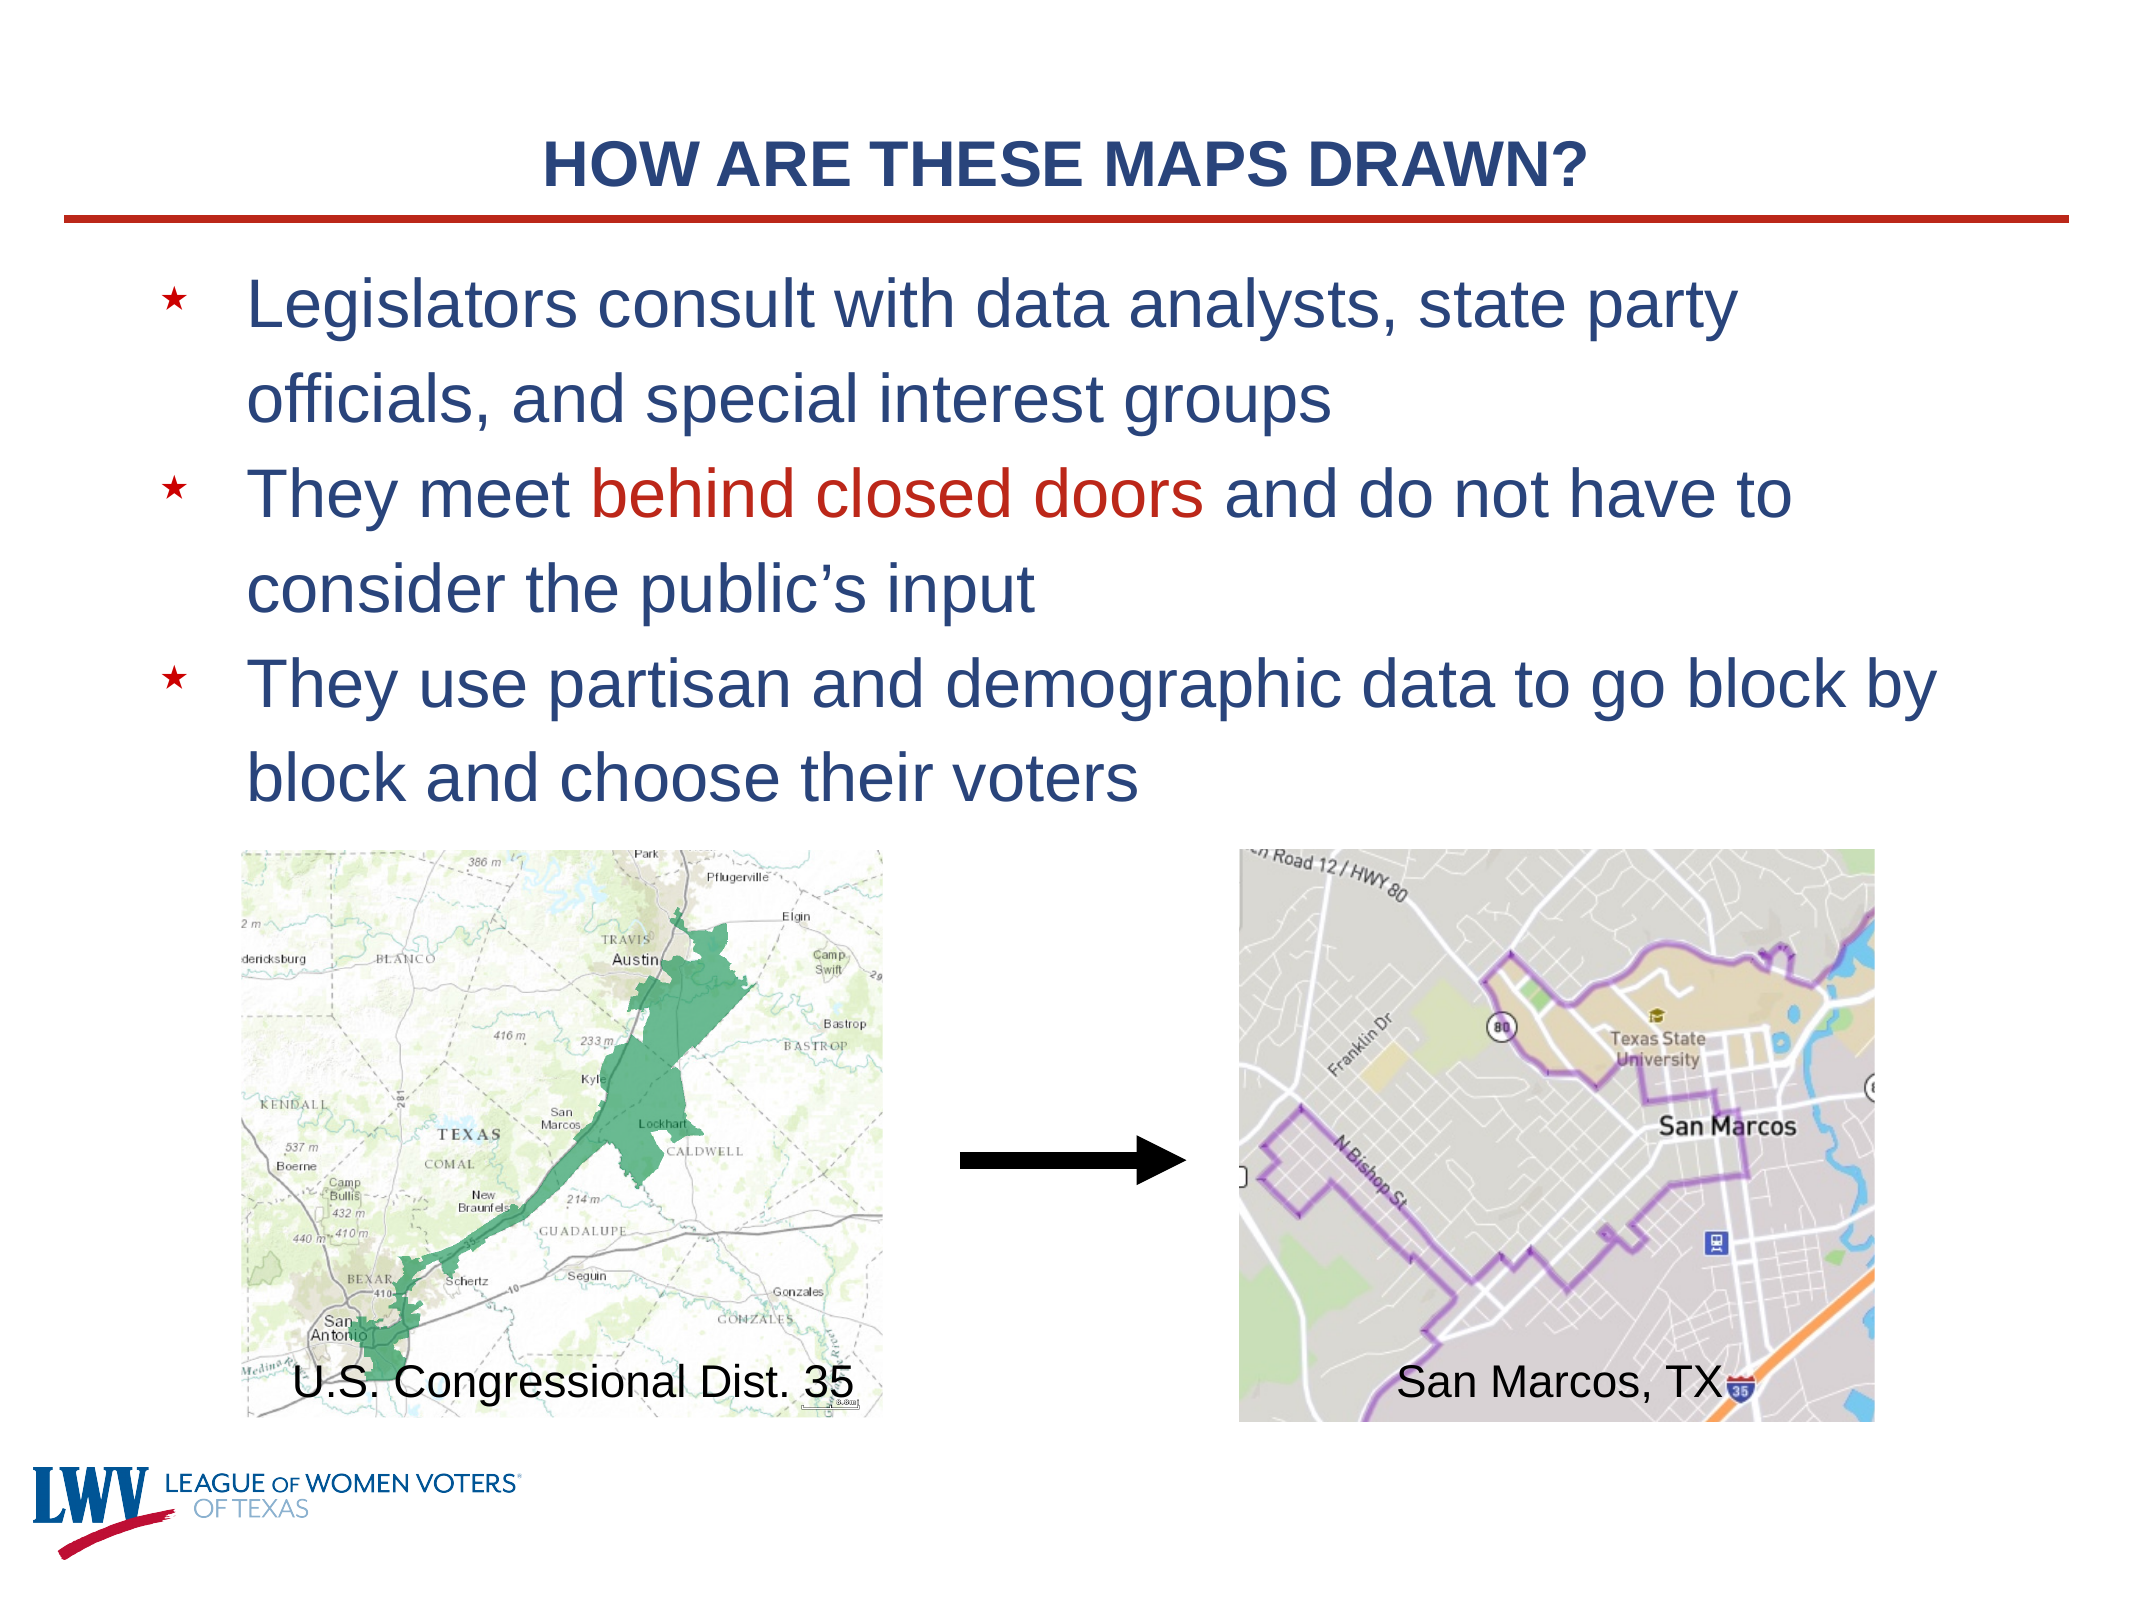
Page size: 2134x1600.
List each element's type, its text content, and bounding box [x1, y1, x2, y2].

title How Are These Maps Drawn? [106, 219, 2028, 224]
picture [33, 1467, 522, 1560]
title How Are These Maps Drawn? [106, 98, 2028, 218]
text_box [158, 848, 1976, 1422]
text_box Legislators consult with data analysts, state party officials, and special interest groups They meet behind closed doors and do not have to consider the public’s input They use partisan and demographic data to go block by block and choose their voters [151, 239, 2051, 823]
